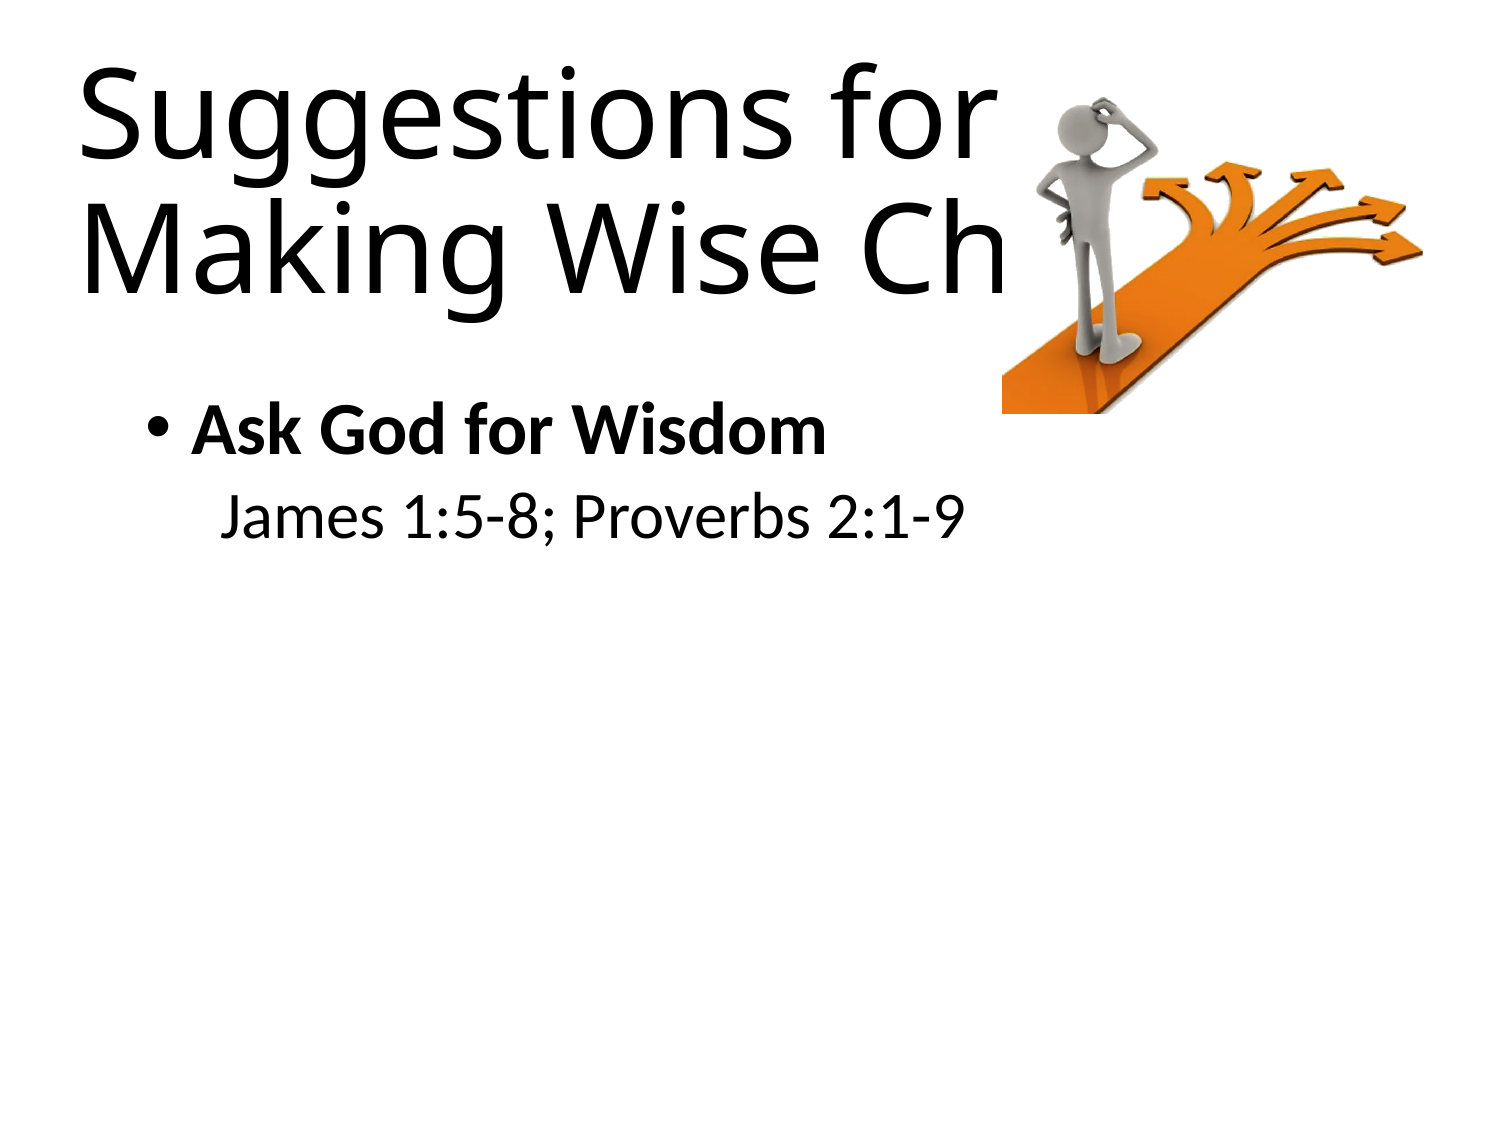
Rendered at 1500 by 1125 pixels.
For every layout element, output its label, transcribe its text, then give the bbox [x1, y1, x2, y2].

title Suggestions for Making Wise Choices [61, 24, 1430, 347]
picture [1002, 59, 1448, 414]
list Ask God for Wisdom James 1:5-8; Proverbs 2:1-9 [130, 381, 1313, 969]
